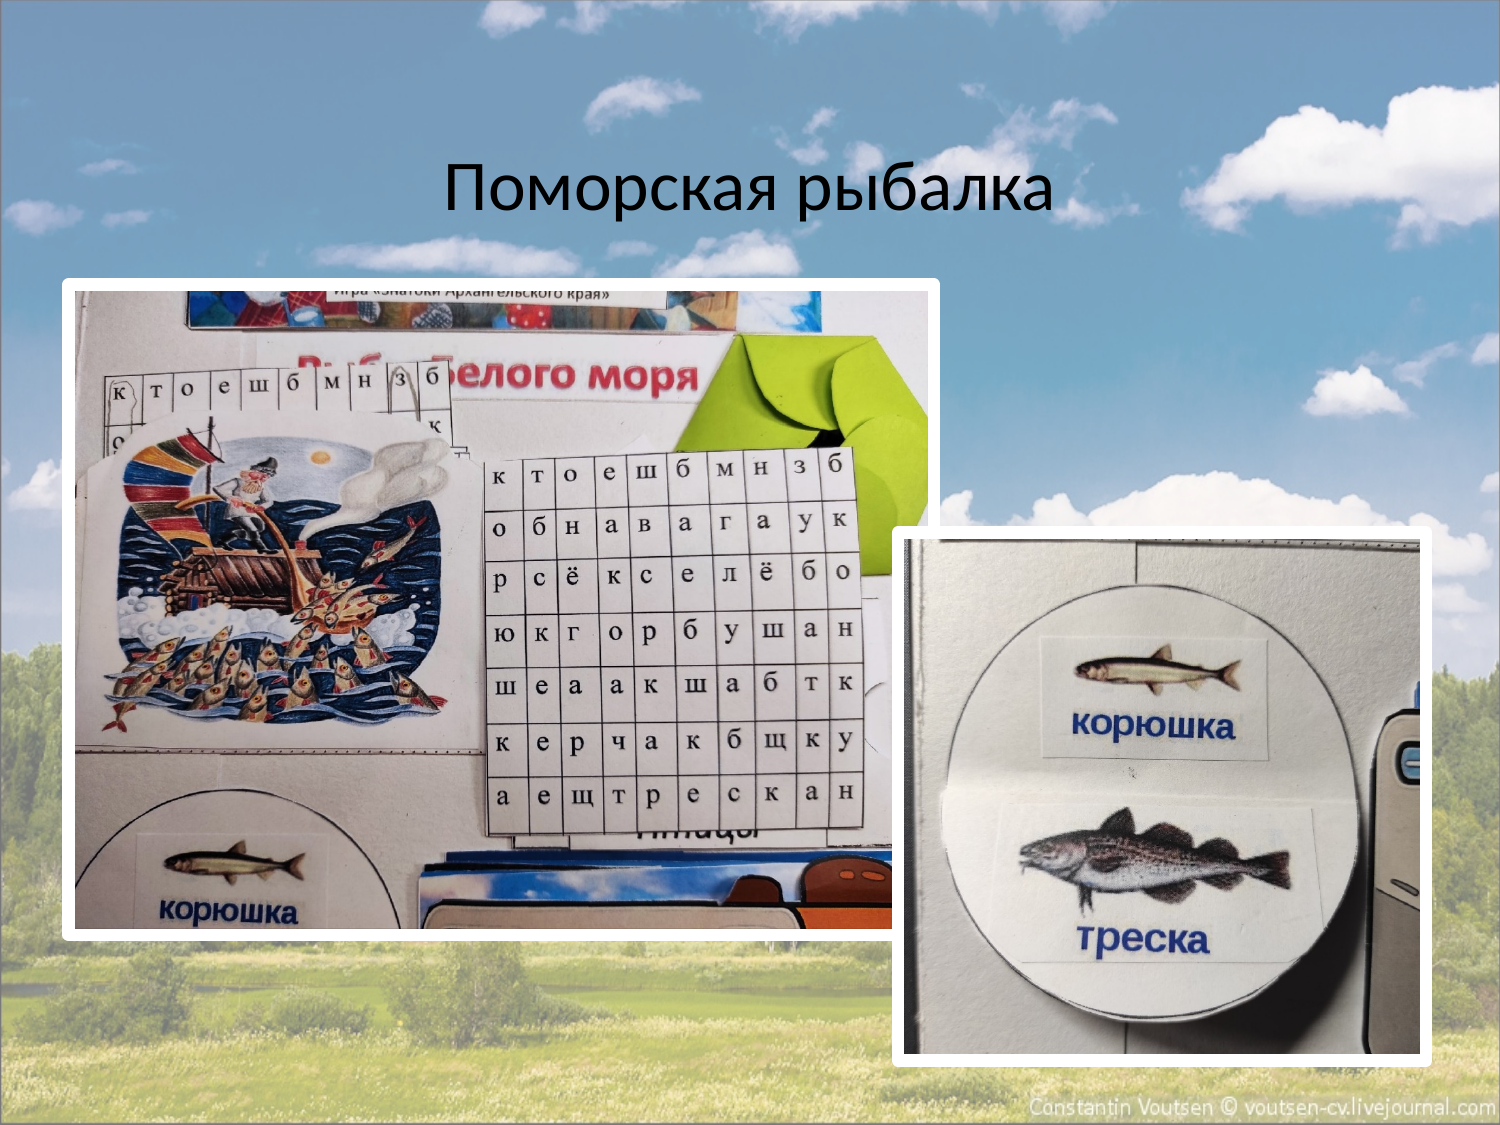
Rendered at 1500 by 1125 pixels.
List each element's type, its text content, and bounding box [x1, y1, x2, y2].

title Поморская рыбалка [75, 45, 1425, 233]
picture [903, 538, 1421, 1055]
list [74, 290, 928, 929]
